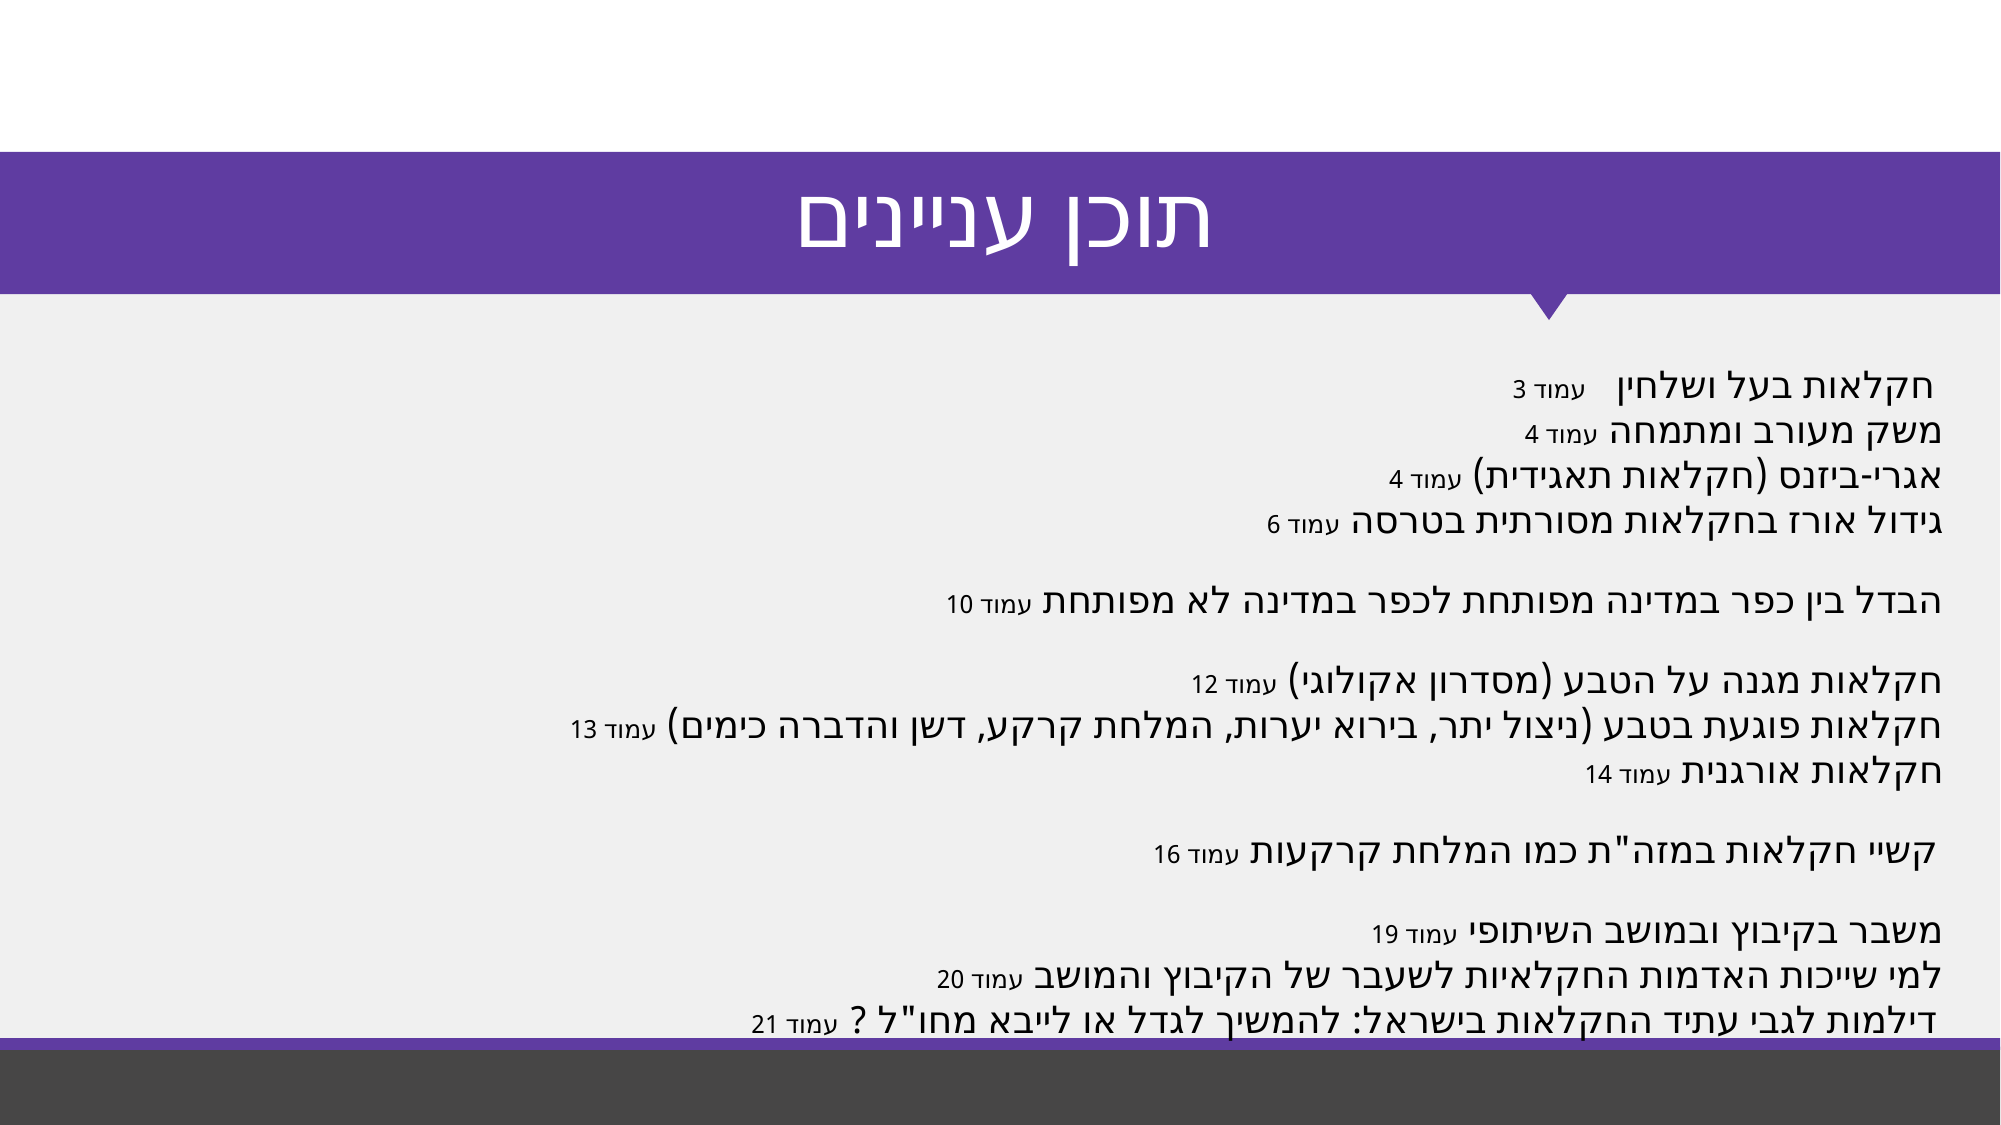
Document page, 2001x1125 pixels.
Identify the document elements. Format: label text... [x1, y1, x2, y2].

text_box חקלאות בעל ושלחין עמוד 3 משק מעורב ומתמחה עמוד 4 אגרי-ביזנס (חקלאות תאגידית) עמוד 4 גידול אורז בחקלאות מסורתית בטרסה עמוד 6 הבדל בין כפר במדינה מפותחת לכפר במדינה לא מפותחת עמוד 10 חקלאות מגנה על הטבע (מסדרון אקולוגי) עמוד 12 חקלאות פוגעת בטבע (ניצול יתר, בירוא יערות, המלחת קרקע, דשן והדברה כימים) עמוד 13 חקלאות אורגנית עמוד 14 קשיי חקלאות במזה"ת כמו המלחת קרקעות עמוד 16 משבר בקיבוץ ובמושב השיתופי עמוד 19 למי שייכות האדמות החקלאיות לשעבר של הקיבוץ והמושב עמוד 20 דילמות לגבי עתיד החקלאות בישראל: להמשיך לגדל או לייבא מחו"ל ? עמוד 21 [81, 353, 1959, 1049]
title תוכן עניינים [180, 36, 1830, 275]
